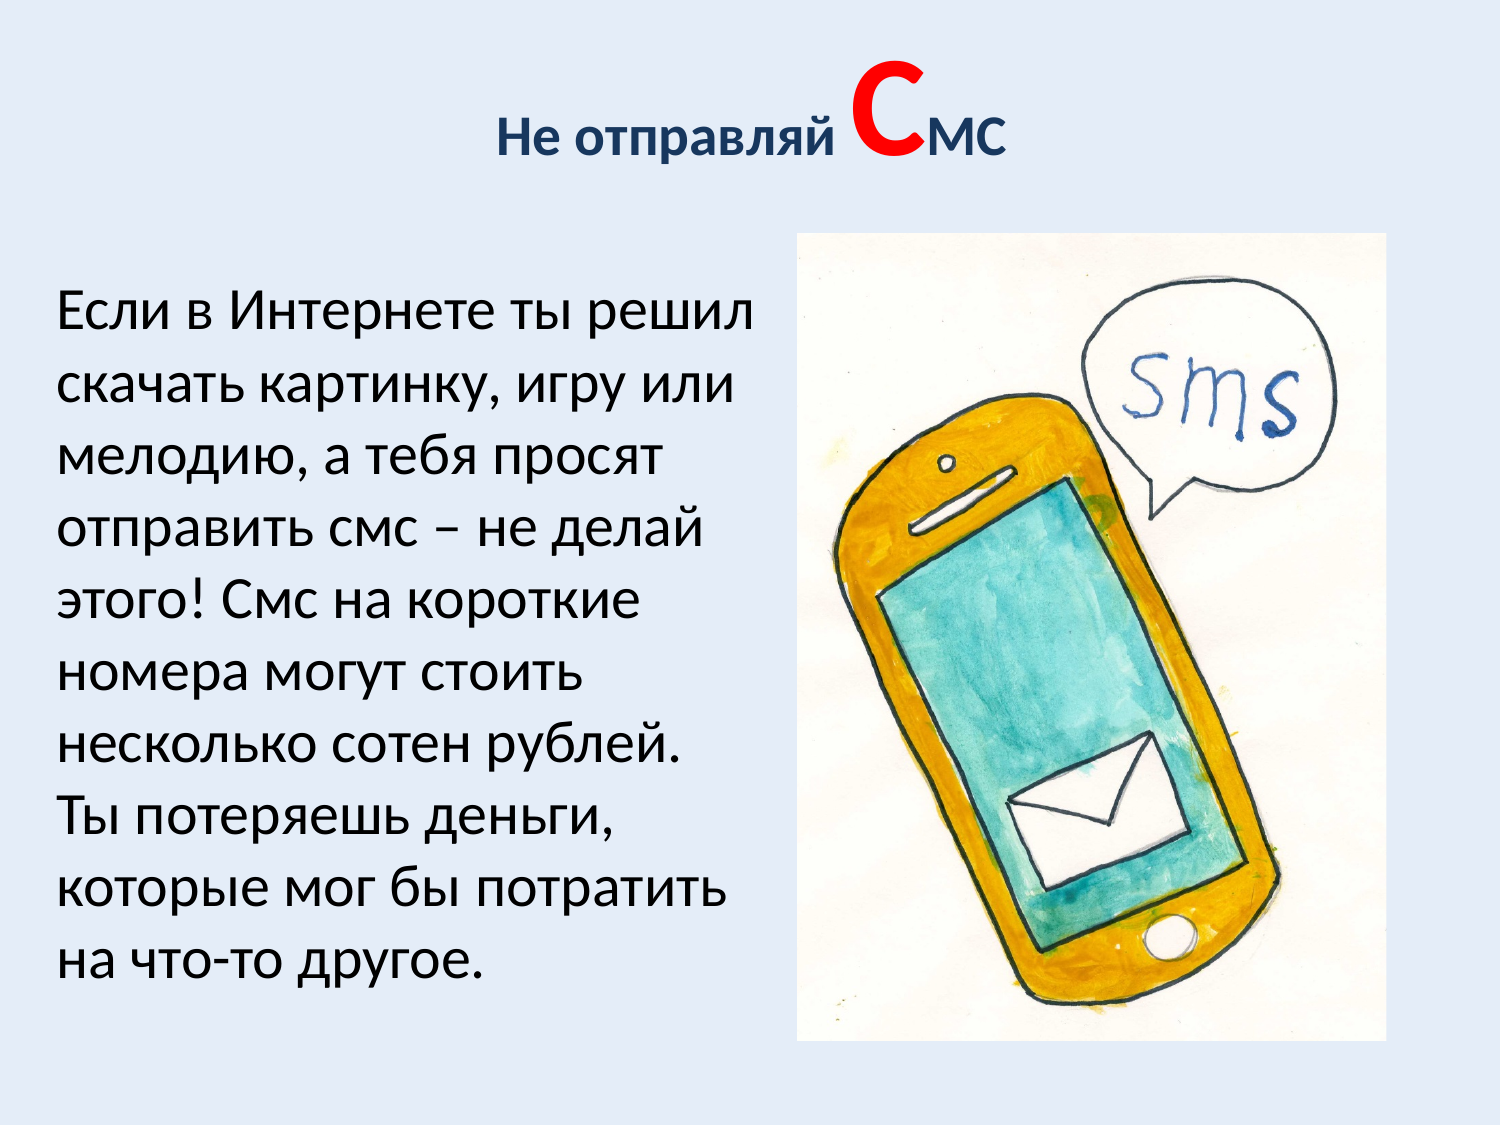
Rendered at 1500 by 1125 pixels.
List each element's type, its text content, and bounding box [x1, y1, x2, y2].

list Если в Интернете ты решил скачать картинку, игру или мелодию, а тебя просят отправить смс – не делай этого! Смс на короткие номера могут стоить несколько сотен рублей. Ты потеряешь деньги, которые мог бы потратить на что-то другое. [41, 262, 774, 1071]
picture [796, 233, 1387, 1042]
title Не отправляй СМС [76, 4, 1427, 192]
